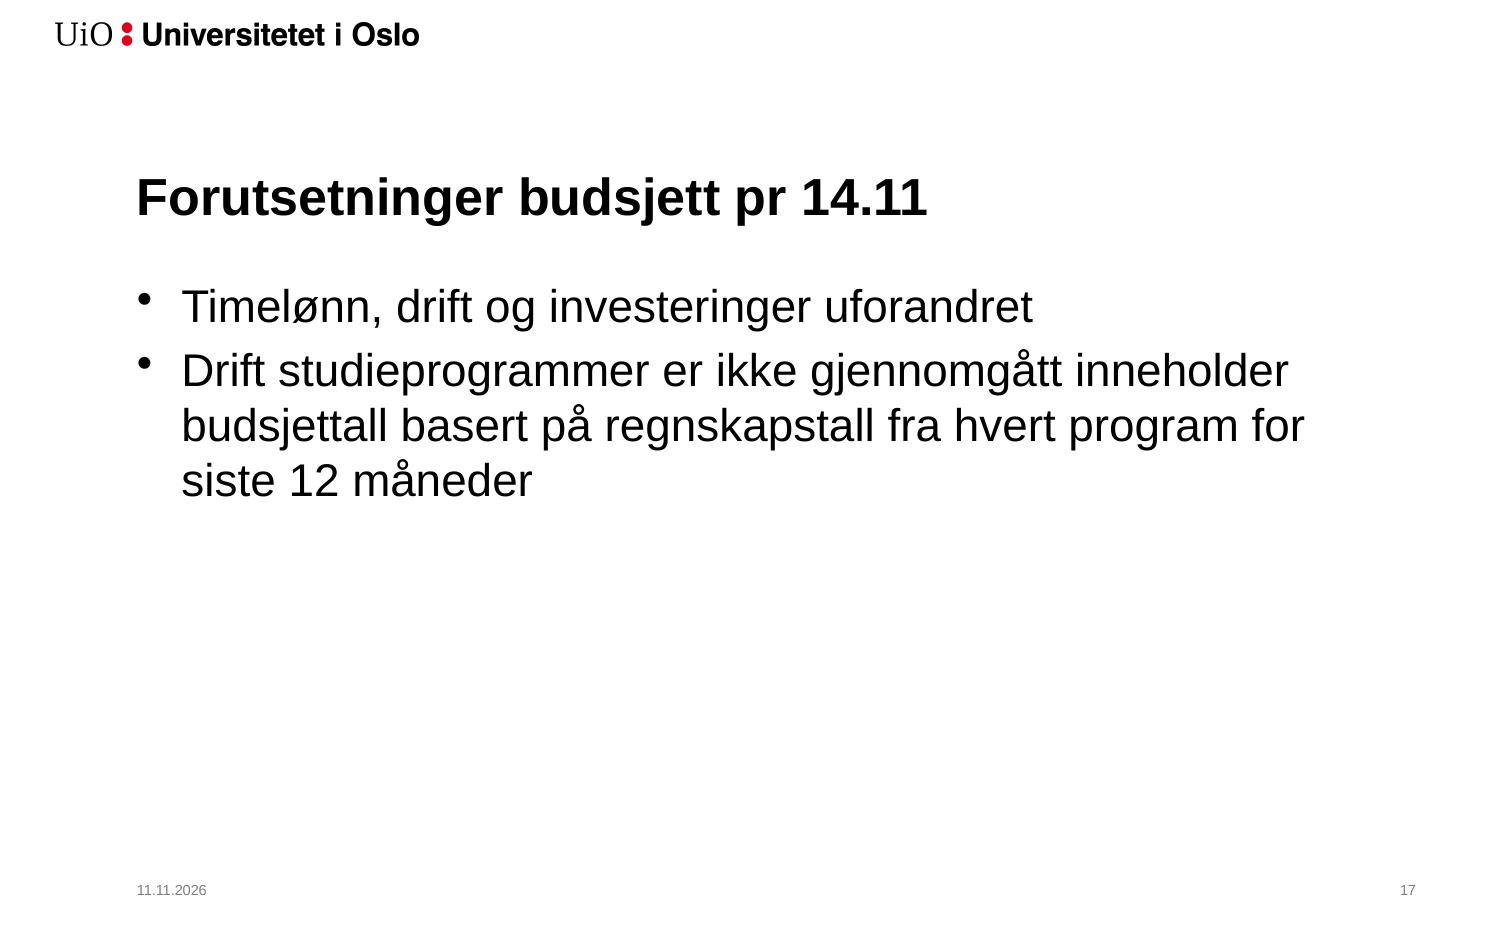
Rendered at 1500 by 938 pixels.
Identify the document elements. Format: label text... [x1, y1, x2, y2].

title Forutsetninger budsjett pr 14.11 [125, 116, 1425, 270]
slide_number 18 [1315, 874, 1429, 938]
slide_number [124, 874, 438, 938]
picture [55, 22, 419, 46]
list Timelønn, drift og investeringer uforandret Drift studieprogrammer er ikke gjennomgått inneholder budsjettall basert på regnskapstall fra hvert program for siste 12 måneder [125, 270, 1425, 834]
